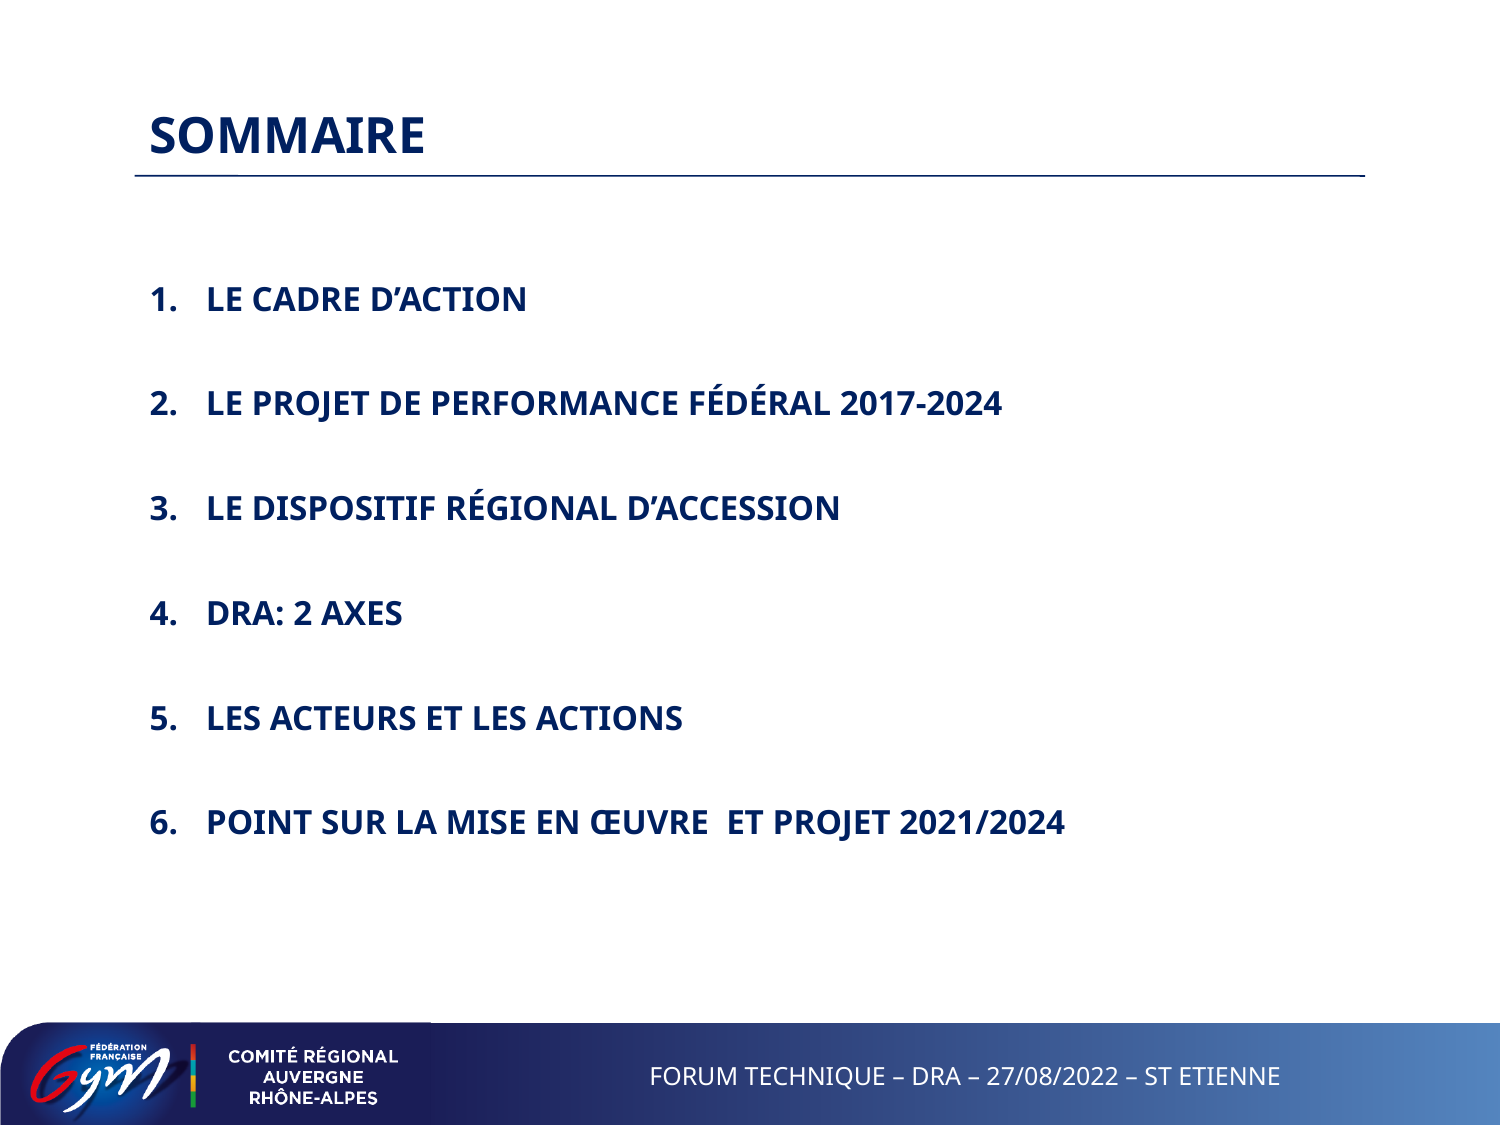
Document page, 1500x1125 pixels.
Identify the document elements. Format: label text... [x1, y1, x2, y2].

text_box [0, 1022, 1500, 1125]
text_box Le cadre d’action Le Projet de Performance Fédéral 2017-2024 Le Dispositif Régional d’Accession DRA: 2 axes Les acteurs et les actions Point sur la mise en œuvre et projet 2021/2024 [134, 230, 1258, 850]
text_box Sommaire [134, 95, 1366, 175]
text_box Sommaire [134, 182, 1366, 186]
